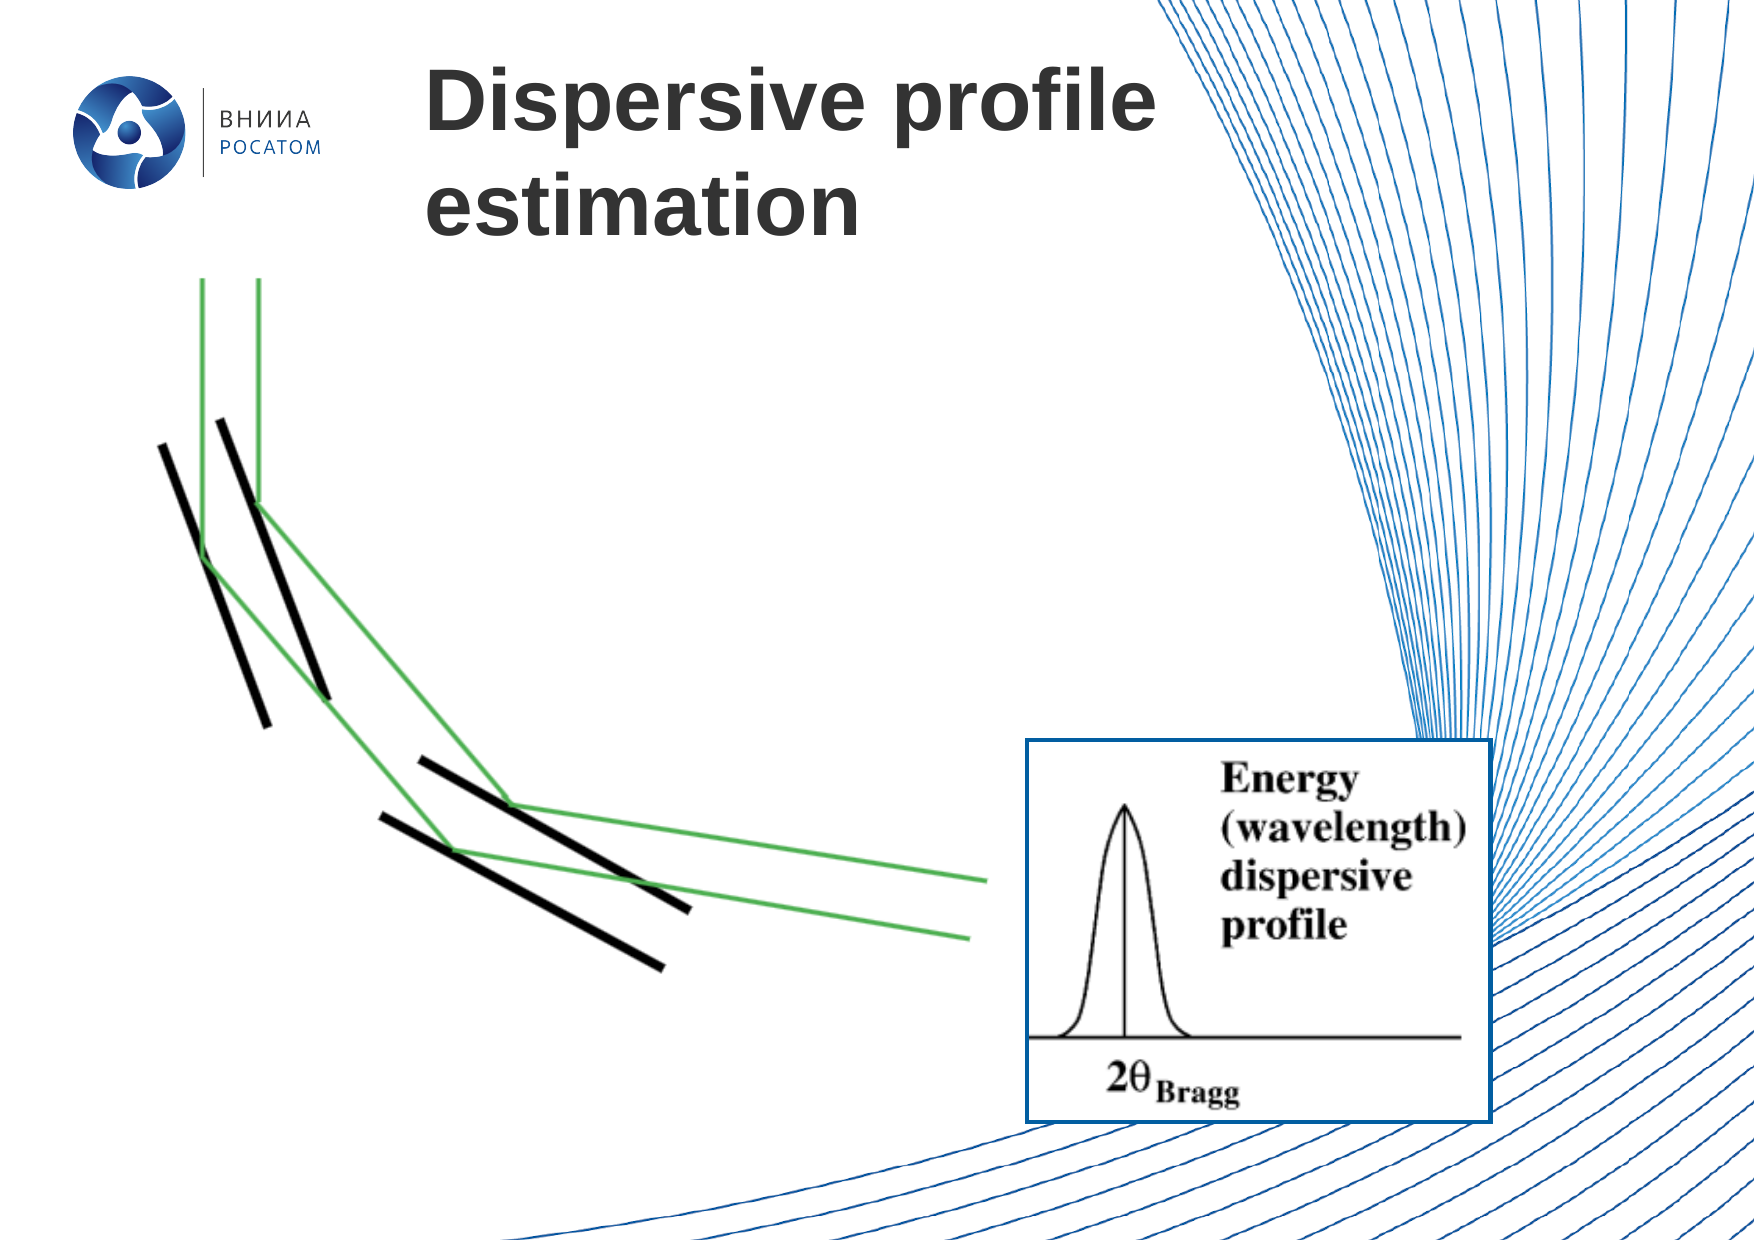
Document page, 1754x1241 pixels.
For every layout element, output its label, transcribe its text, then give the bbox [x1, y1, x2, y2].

picture [0, 0, 1754, 1240]
title Dispersive profile estimation [424, 0, 1330, 308]
